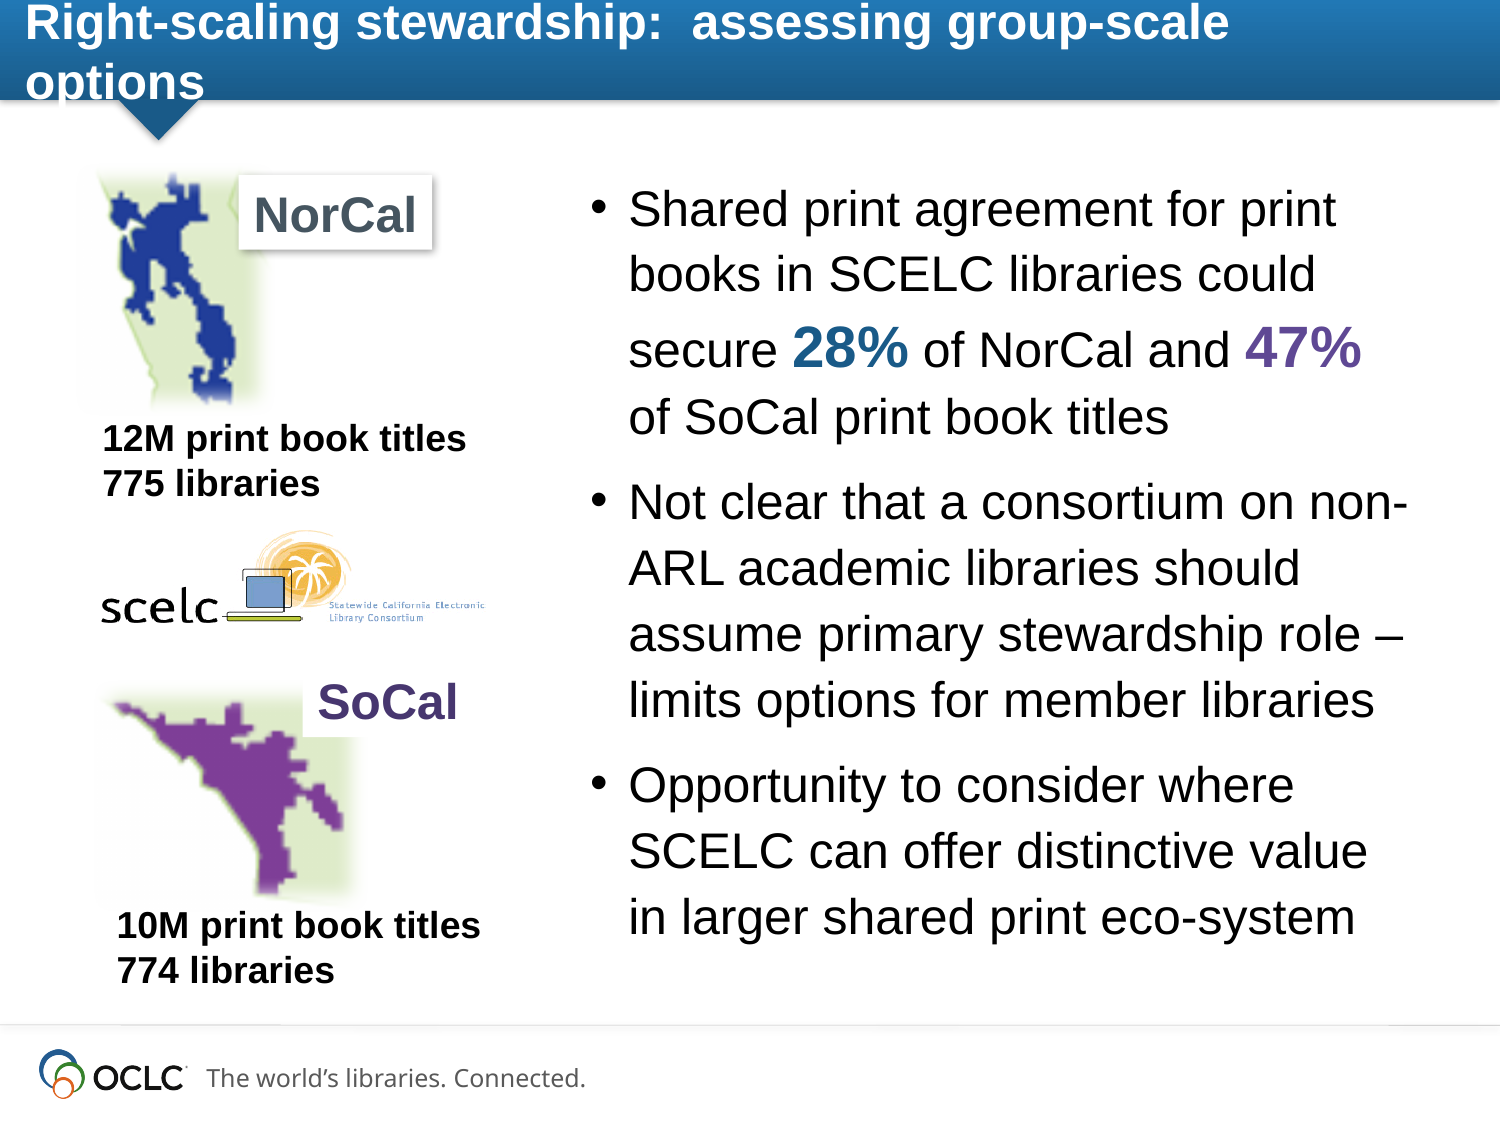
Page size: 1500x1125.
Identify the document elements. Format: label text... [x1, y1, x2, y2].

text_box 12M print book titles 775 libraries [87, 406, 486, 512]
text_box NorCal [279, 174, 433, 250]
title Right-scaling stewardship: assessing group-scale options [24, 0, 1425, 100]
list Shared print agreement for print books in SCELC libraries could secure 28% of NorCal and 47% of SoCal print book titles Not clear that a consortium on non-ARL academic libraries should assume primary stewardship role – limits options for member libraries Opportunity to consider where SCELC can offer distinctive value in larger shared print eco-system [575, 162, 1425, 1008]
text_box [93, 662, 476, 913]
text_box 10M print book titles 774 libraries [101, 893, 497, 999]
picture [101, 530, 487, 623]
picture [74, 162, 276, 417]
picture [39, 1049, 188, 1099]
